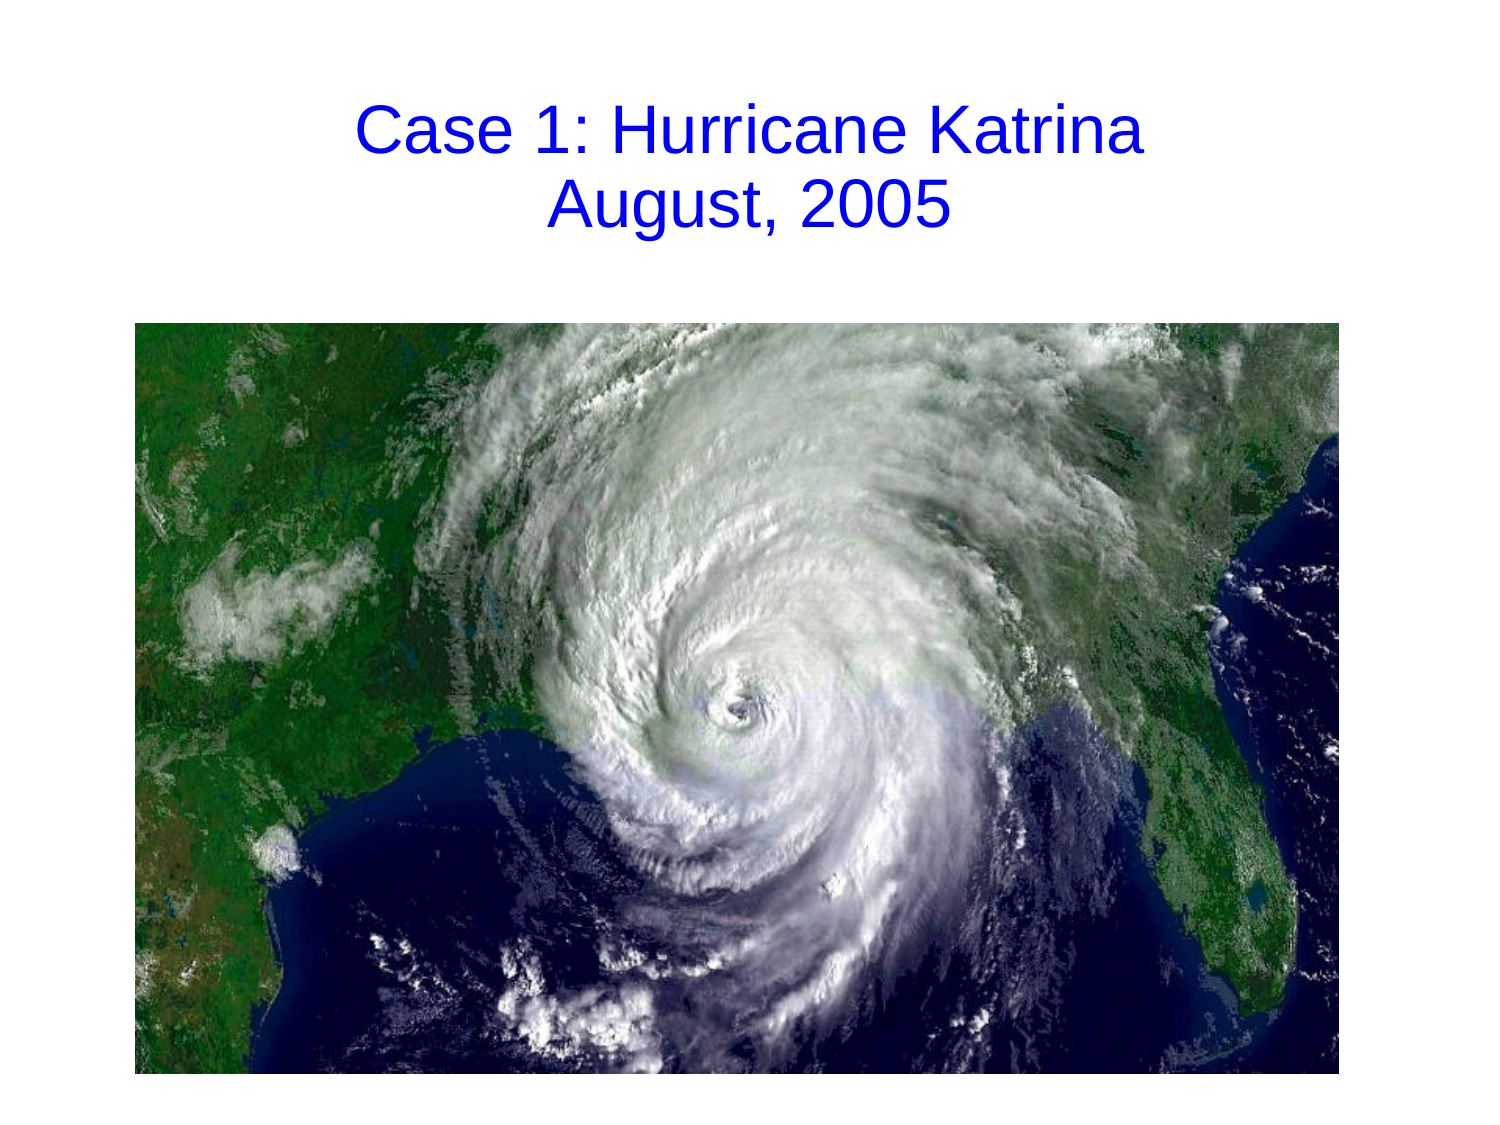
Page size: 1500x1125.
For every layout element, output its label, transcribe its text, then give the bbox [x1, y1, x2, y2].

picture [135, 323, 1339, 1074]
title Case 1: Hurricane Katrina August, 2005 [103, 59, 1397, 278]
